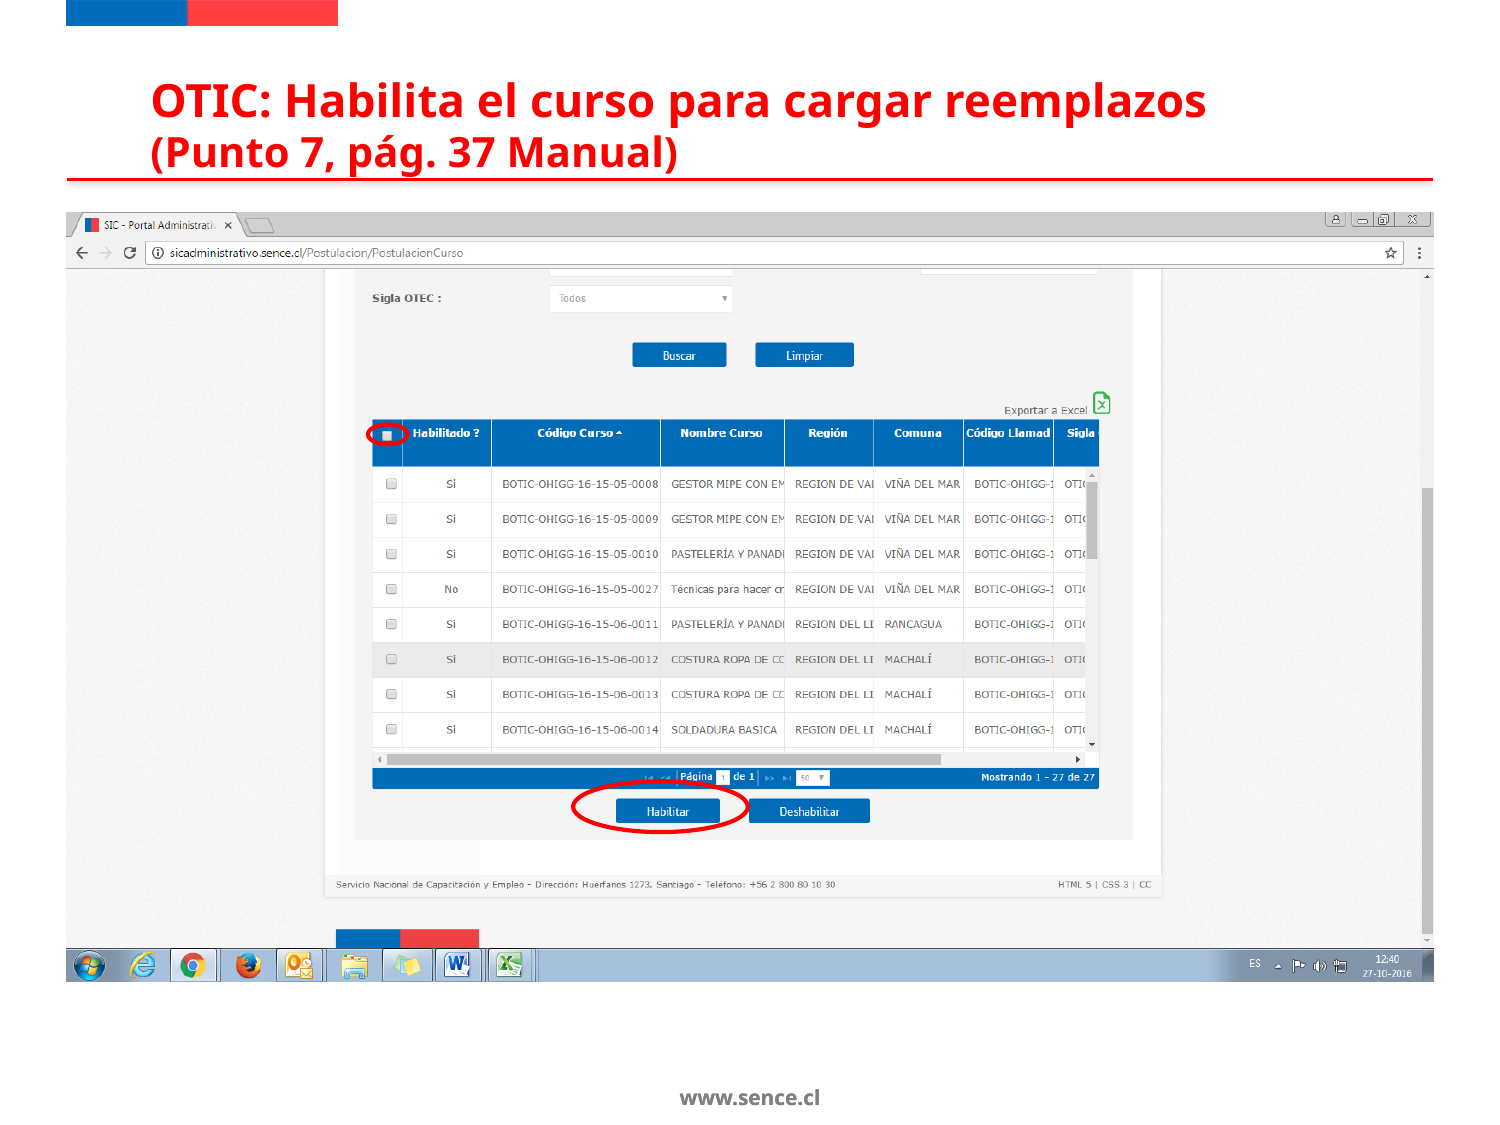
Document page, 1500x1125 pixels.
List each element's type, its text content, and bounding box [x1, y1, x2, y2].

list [66, 212, 1434, 982]
picture [66, 1, 338, 26]
text_box OTIC: Habilita el curso para cargar reemplazos (Punto 7, pág. 37 Manual) [60, 63, 1417, 188]
